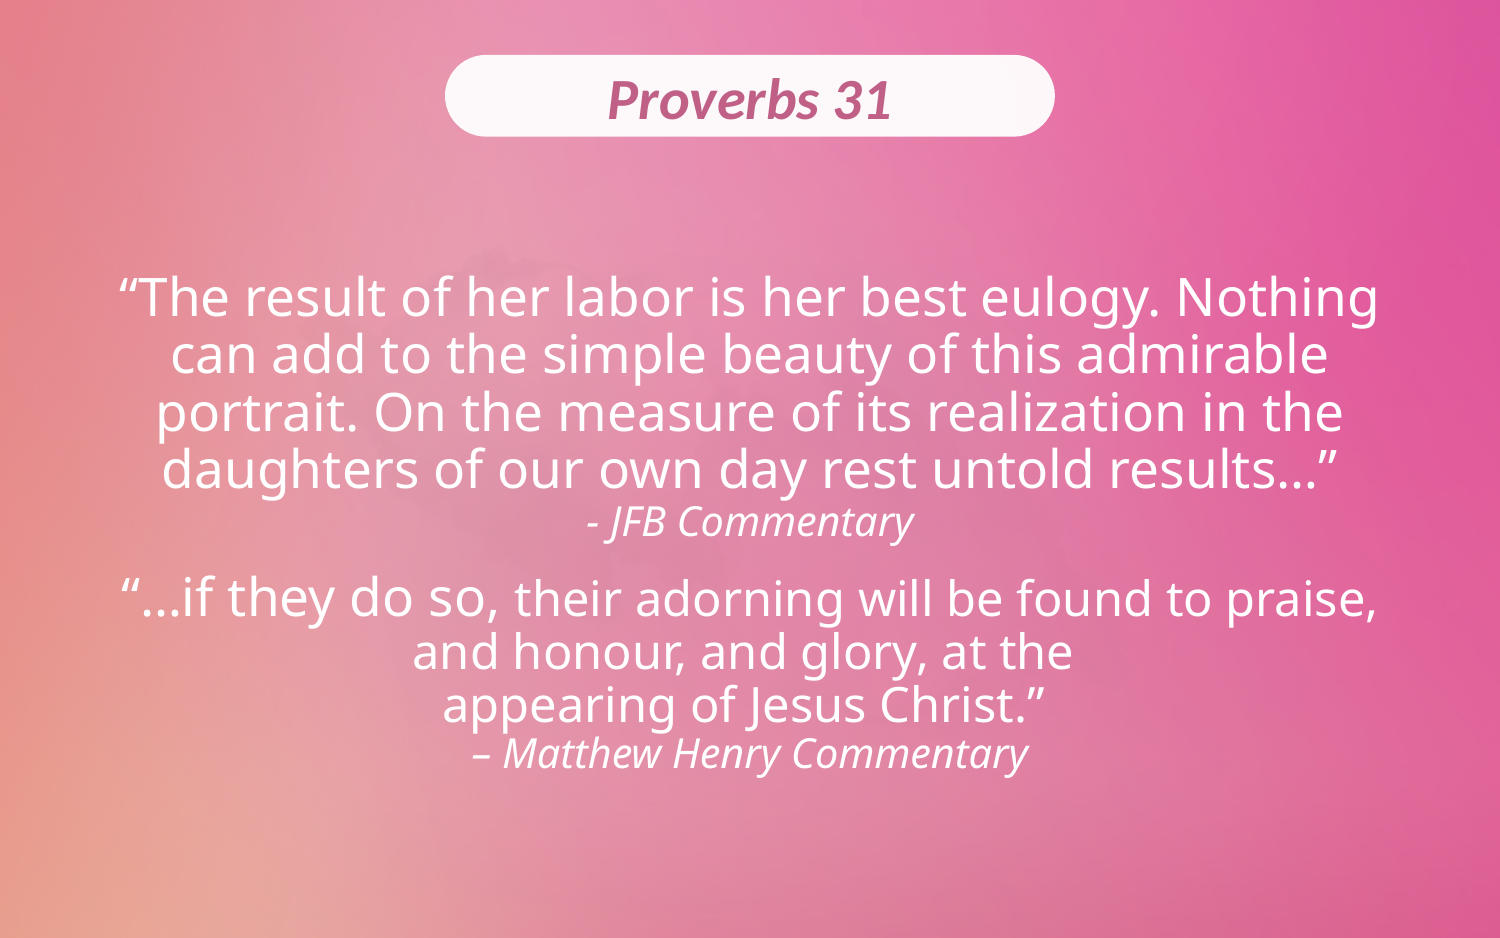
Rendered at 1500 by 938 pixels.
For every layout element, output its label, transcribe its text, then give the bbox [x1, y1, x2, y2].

picture [0, 0, 1500, 938]
title “The result of her labor is her best eulogy. Nothing can add to the simple beauty of this admirable portrait. On the measure of its realization in the daughters of our own day rest untold results…” - JFB Commentary “…if they do so, their adorning will be found to praise, and honour, and glory, at the appearing of Jesus Christ.” – Matthew Henry Commentary [103, 253, 1397, 795]
text_box Proverbs 31 [443, 53, 1056, 138]
